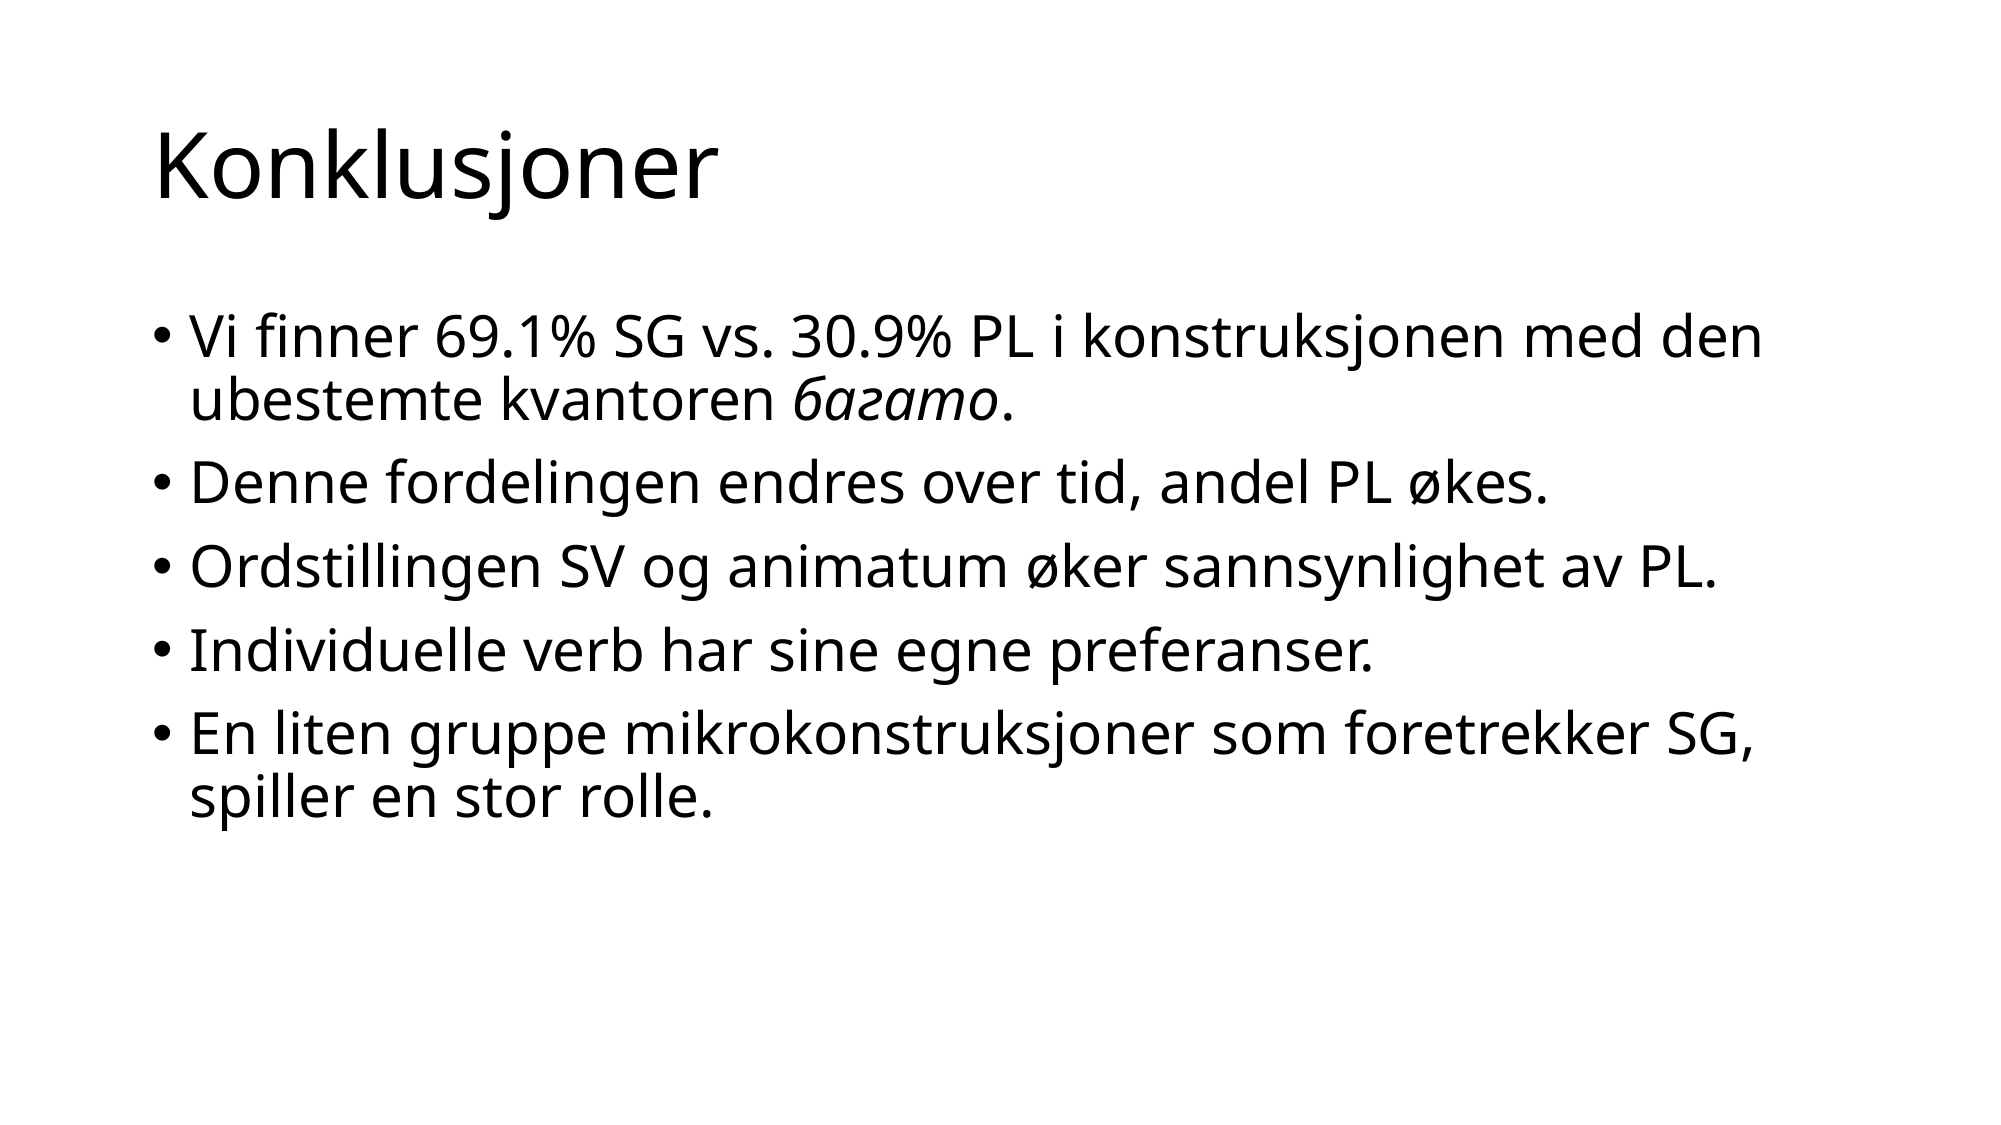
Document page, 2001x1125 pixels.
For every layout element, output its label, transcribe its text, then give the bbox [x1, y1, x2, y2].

title Konklusjoner [137, 59, 1863, 278]
list Vi finner 69.1% SG vs. 30.9% PL i konstruksjonen med den ubestemte kvantoren багато. Denne fordelingen endres over tid, andel PL økes. Ordstillingen SV og animatum øker sannsynlighet av PL. Individuelle verb har sine egne preferanser. En liten gruppe mikrokonstruksjoner som foretrekker SG, spiller en stor rolle. [137, 299, 1863, 1014]
